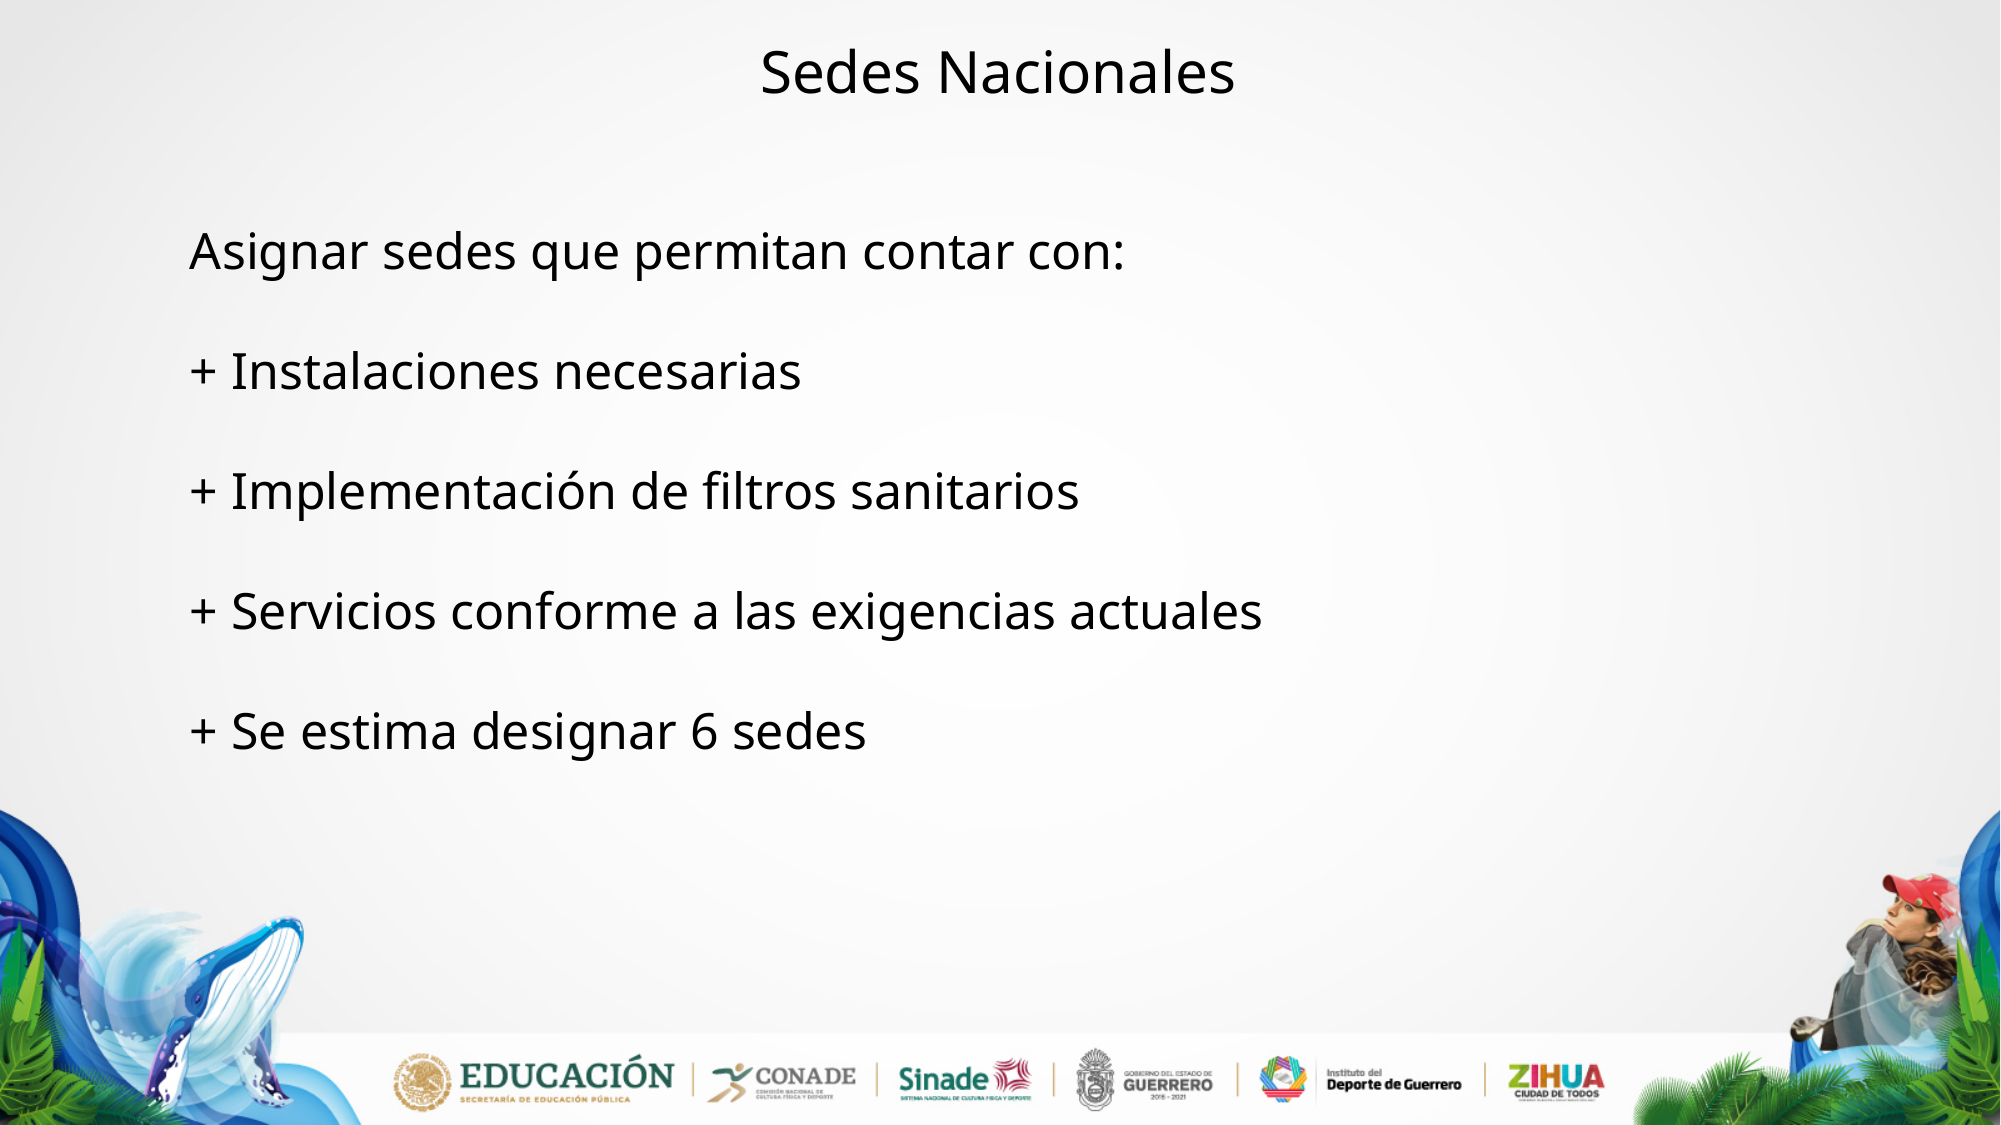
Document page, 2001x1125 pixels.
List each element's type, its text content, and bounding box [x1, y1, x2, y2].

picture [0, 0, 2001, 1125]
text_box Sedes Nacionales [54, 27, 1943, 113]
text_box Asignar sedes que permitan contar con: + Instalaciones necesarias + Implementación de filtros sanitarios + Servicios conforme a las exigencias actuales + Se estima designar 6 sedes [175, 212, 1862, 767]
